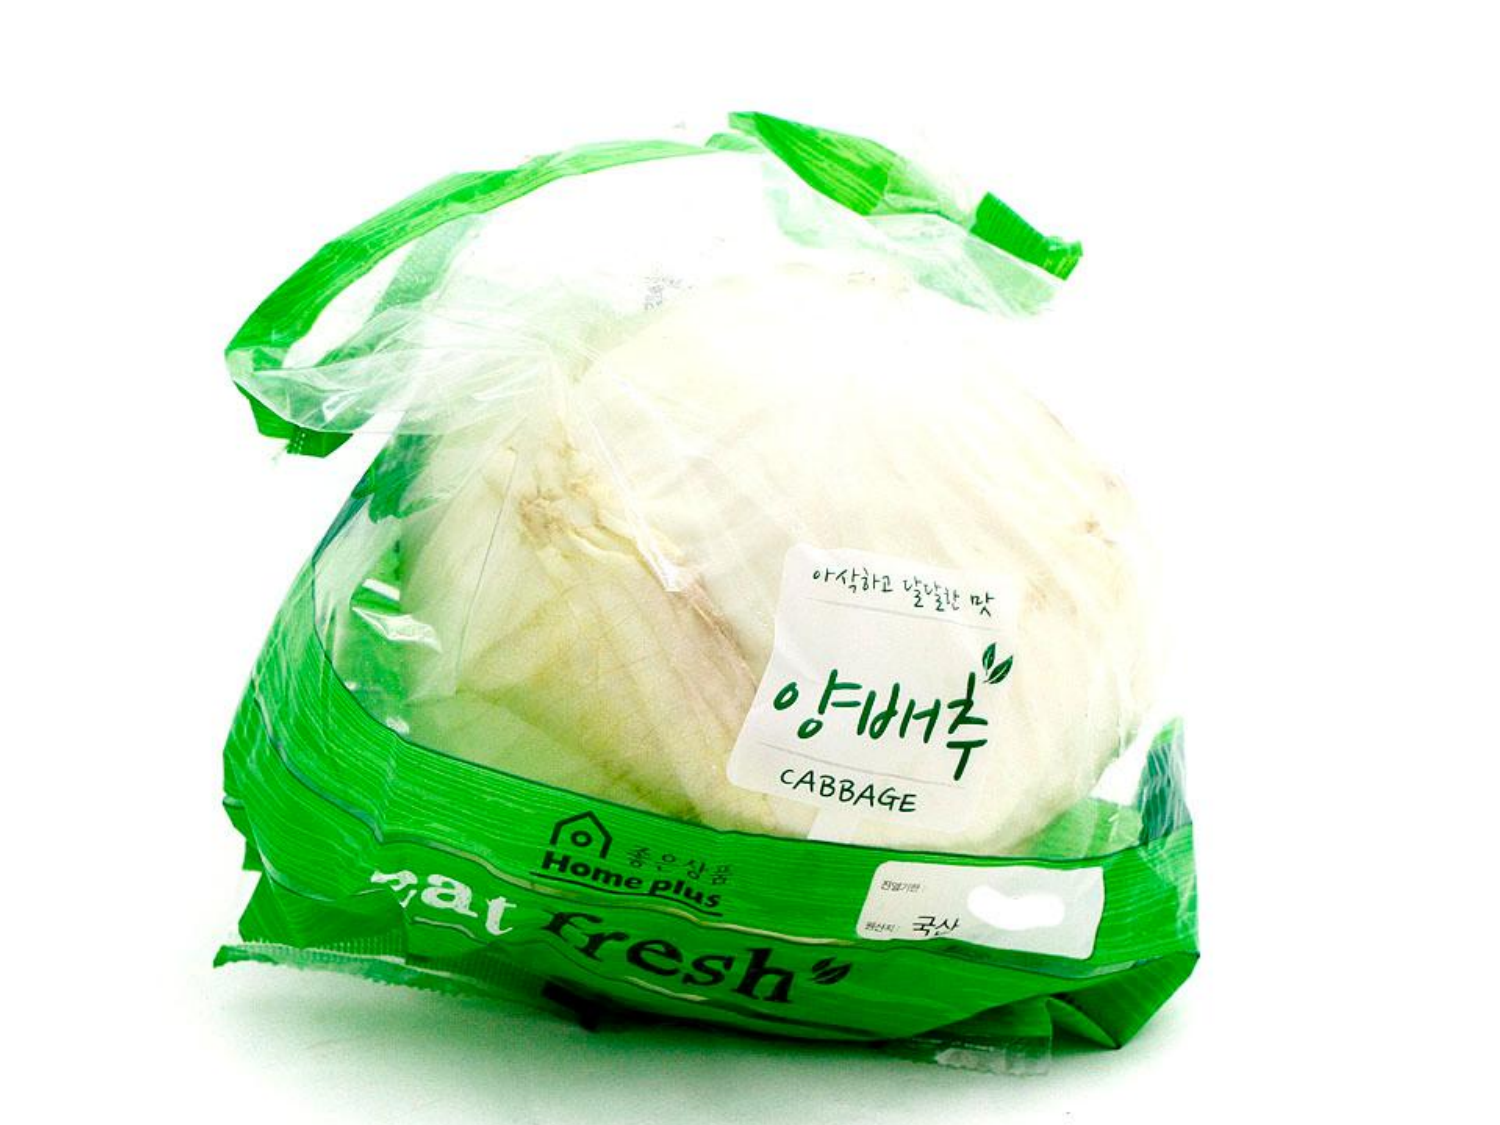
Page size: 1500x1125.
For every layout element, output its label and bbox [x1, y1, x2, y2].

picture [87, 0, 1338, 1125]
